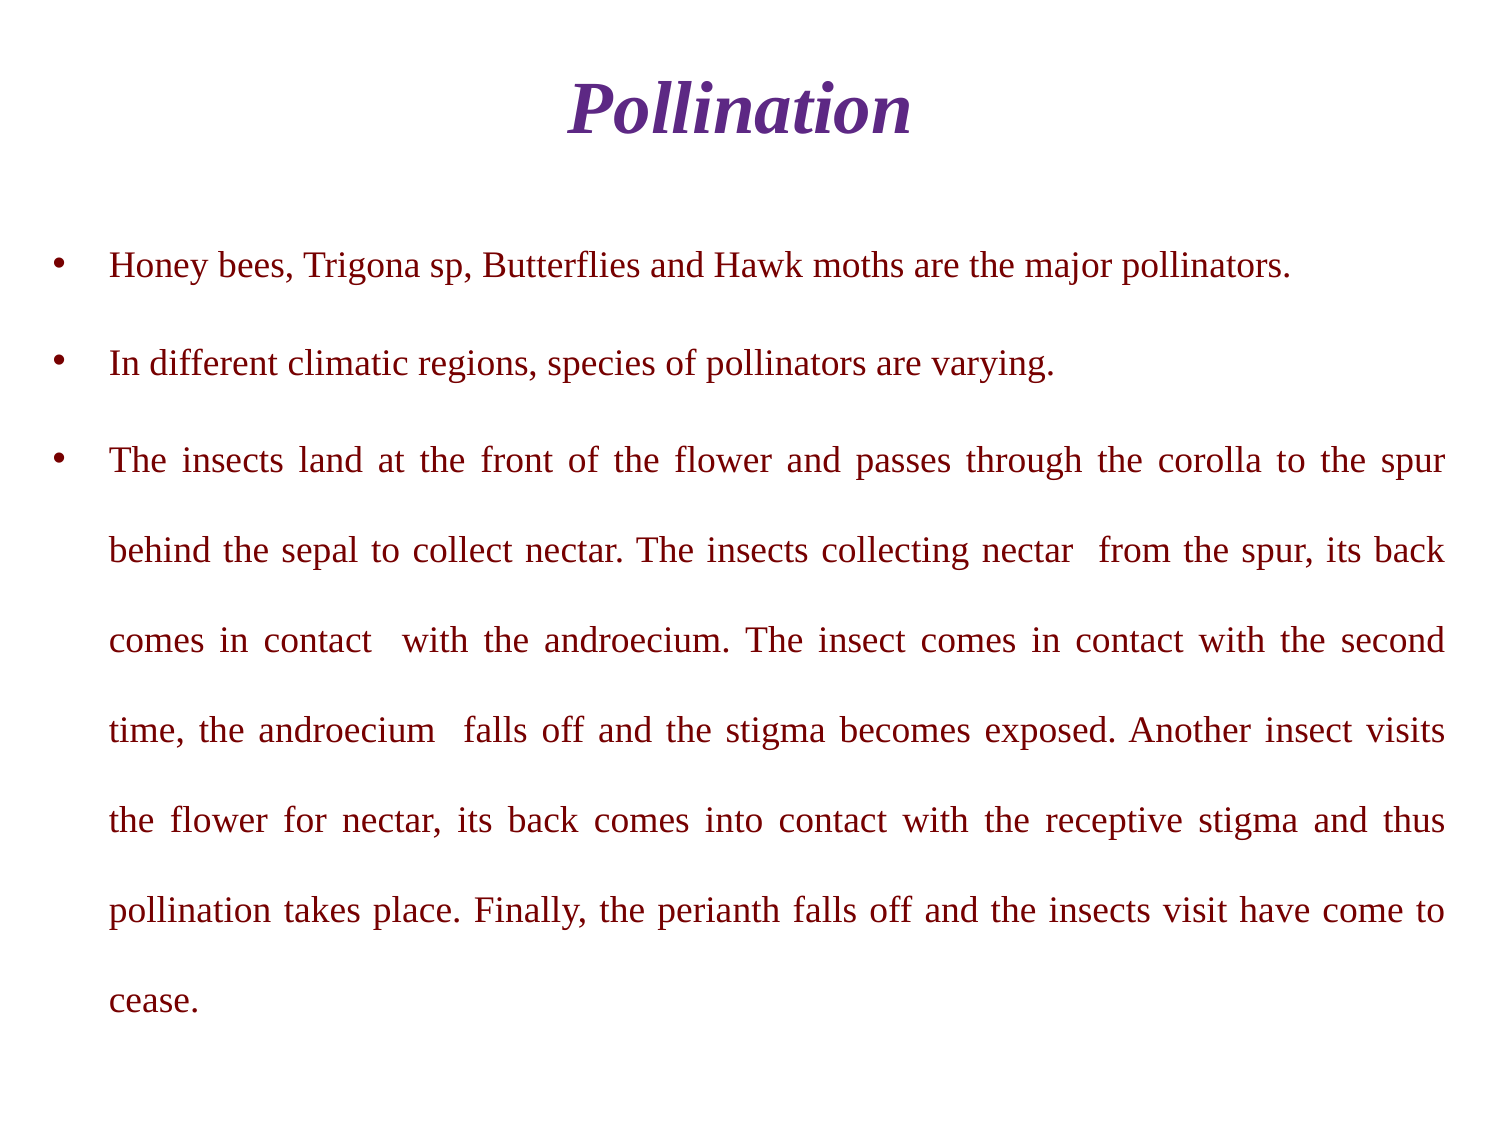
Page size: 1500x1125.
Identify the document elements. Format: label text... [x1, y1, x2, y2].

list Honey bees, Trigona sp, Butterflies and Hawk moths are the major pollinators. In different climatic regions, species of pollinators are varying. The insects land at the front of the flower and passes through the corolla to the spur behind the sepal to collect nectar. The insects collecting nectar from the spur, its back comes in contact with the androecium. The insect comes in contact with the second time, the androecium falls off and the stigma becomes exposed. Another insect visits the flower for nectar, its back comes into contact with the receptive stigma and thus pollination takes place. Finally, the perianth falls off and the insects visit have come to cease. [37, 187, 1463, 1076]
title Pollination [37, 44, 1463, 163]
